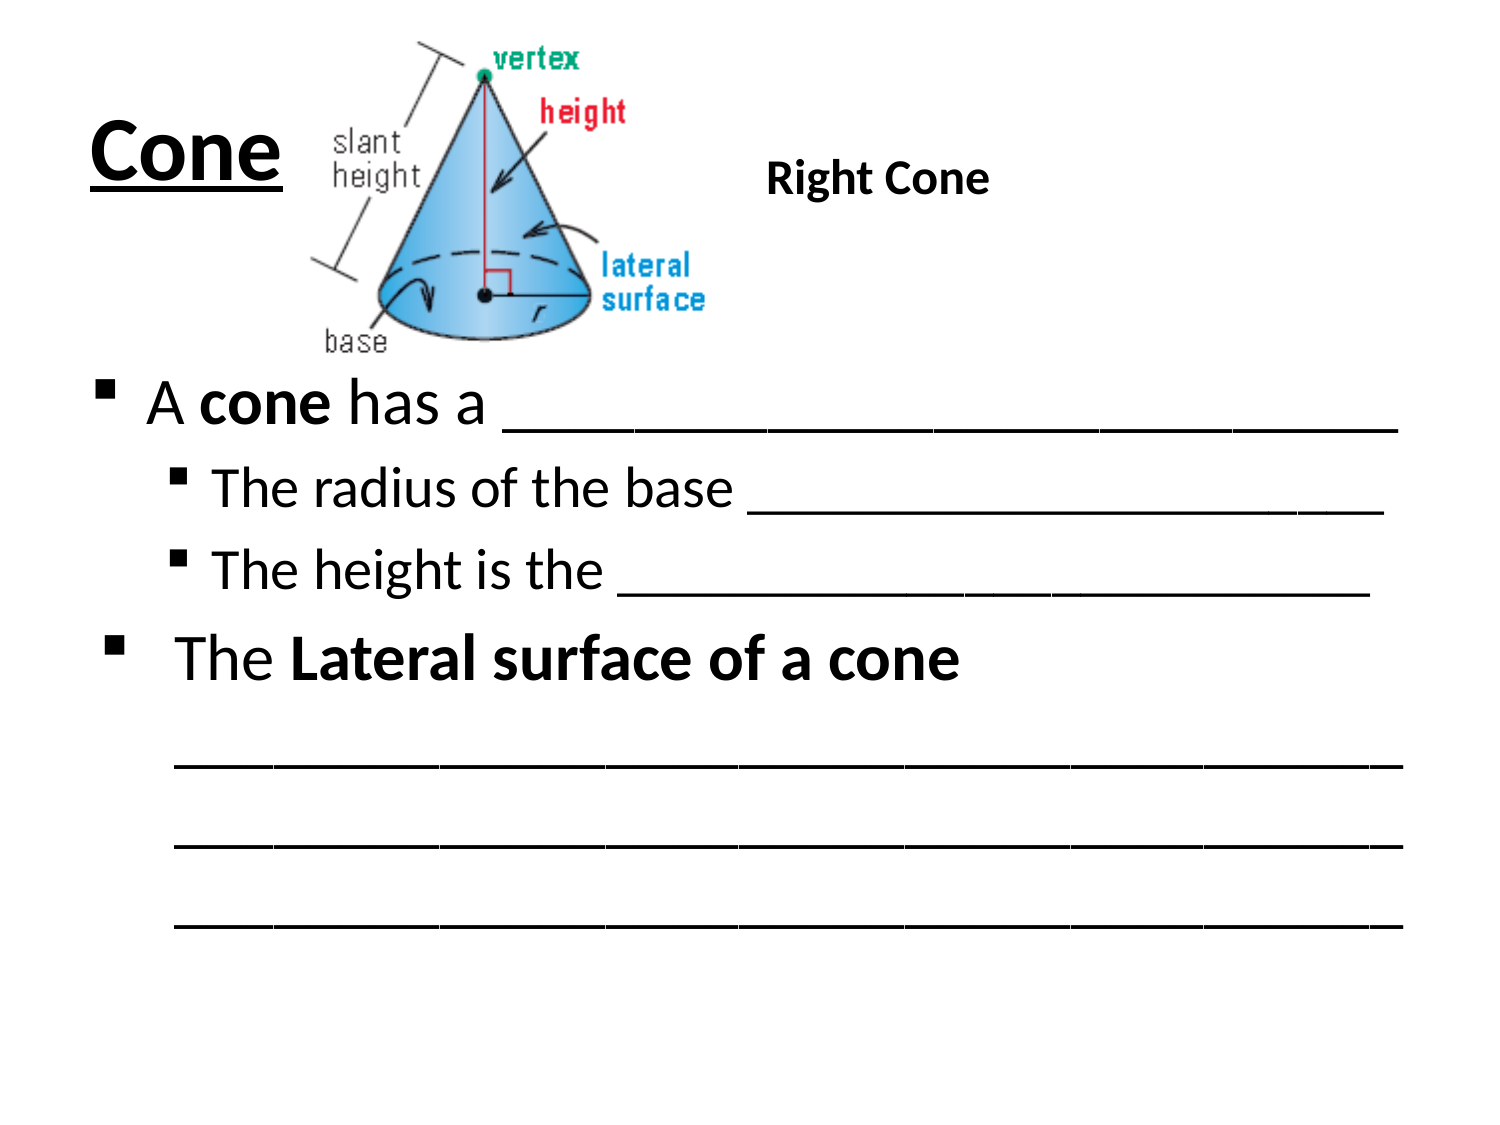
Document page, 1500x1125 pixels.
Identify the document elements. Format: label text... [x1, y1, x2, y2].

text_box Right Cone [751, 137, 1006, 213]
title Cone [75, 50, 282, 238]
picture [287, 24, 718, 372]
list A cone has a ___________________________ The radius of the base ______________________ The height is the __________________________ The Lateral surface of a cone _______________________________________________________________________________________________________________ [75, 350, 1425, 1093]
title Cone [721, 50, 1425, 238]
